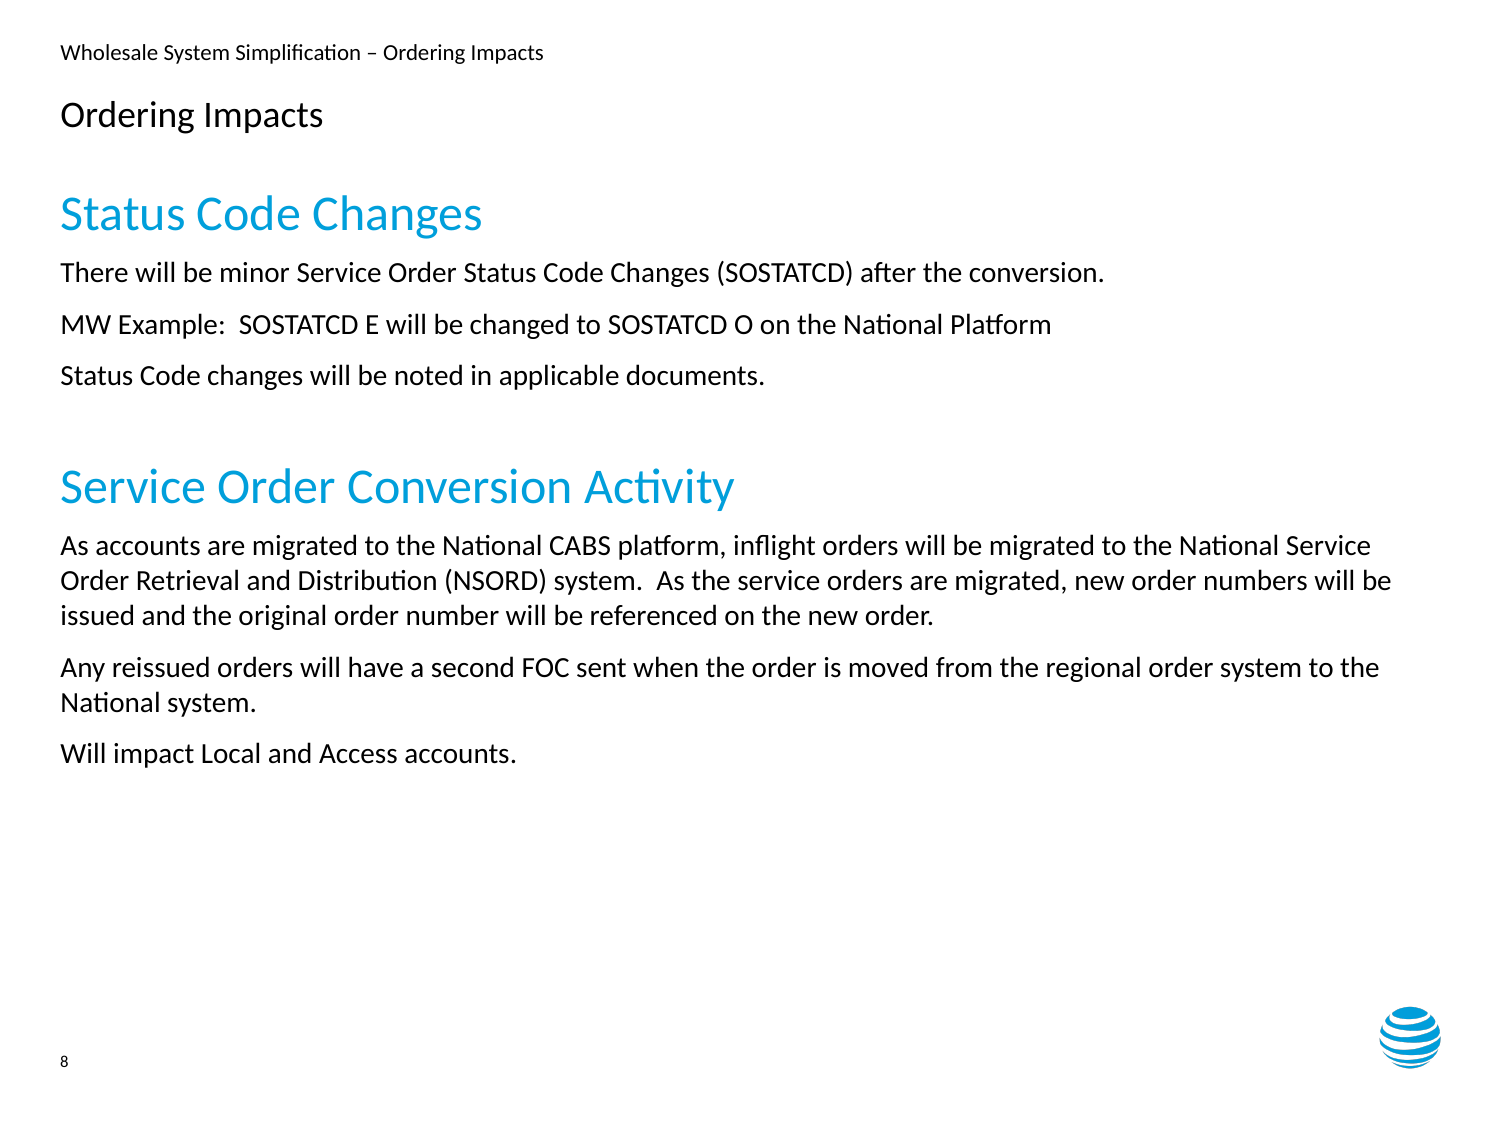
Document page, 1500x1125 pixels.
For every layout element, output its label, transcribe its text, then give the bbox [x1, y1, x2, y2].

title Ordering Impacts [60, 85, 1440, 142]
slide_number 8 [60, 1049, 97, 1087]
list Status Code Changes There will be minor Service Order Status Code Changes (SOSTATCD) after the conversion. MW Example: SOSTATCD E will be changed to SOSTATCD O on the National Platform Status Code changes will be noted in applicable documents. Service Order Conversion Activity As accounts are migrated to the National CABS platform, inflight orders will be migrated to the National Service Order Retrieval and Distribution (NSORD) system. As the service orders are migrated, new order numbers will be issued and the original order number will be referenced on the new order. Any reissued orders will have a second FOC sent when the order is moved from the regional order system to the National system. Will impact Local and Access accounts. [60, 186, 1440, 977]
